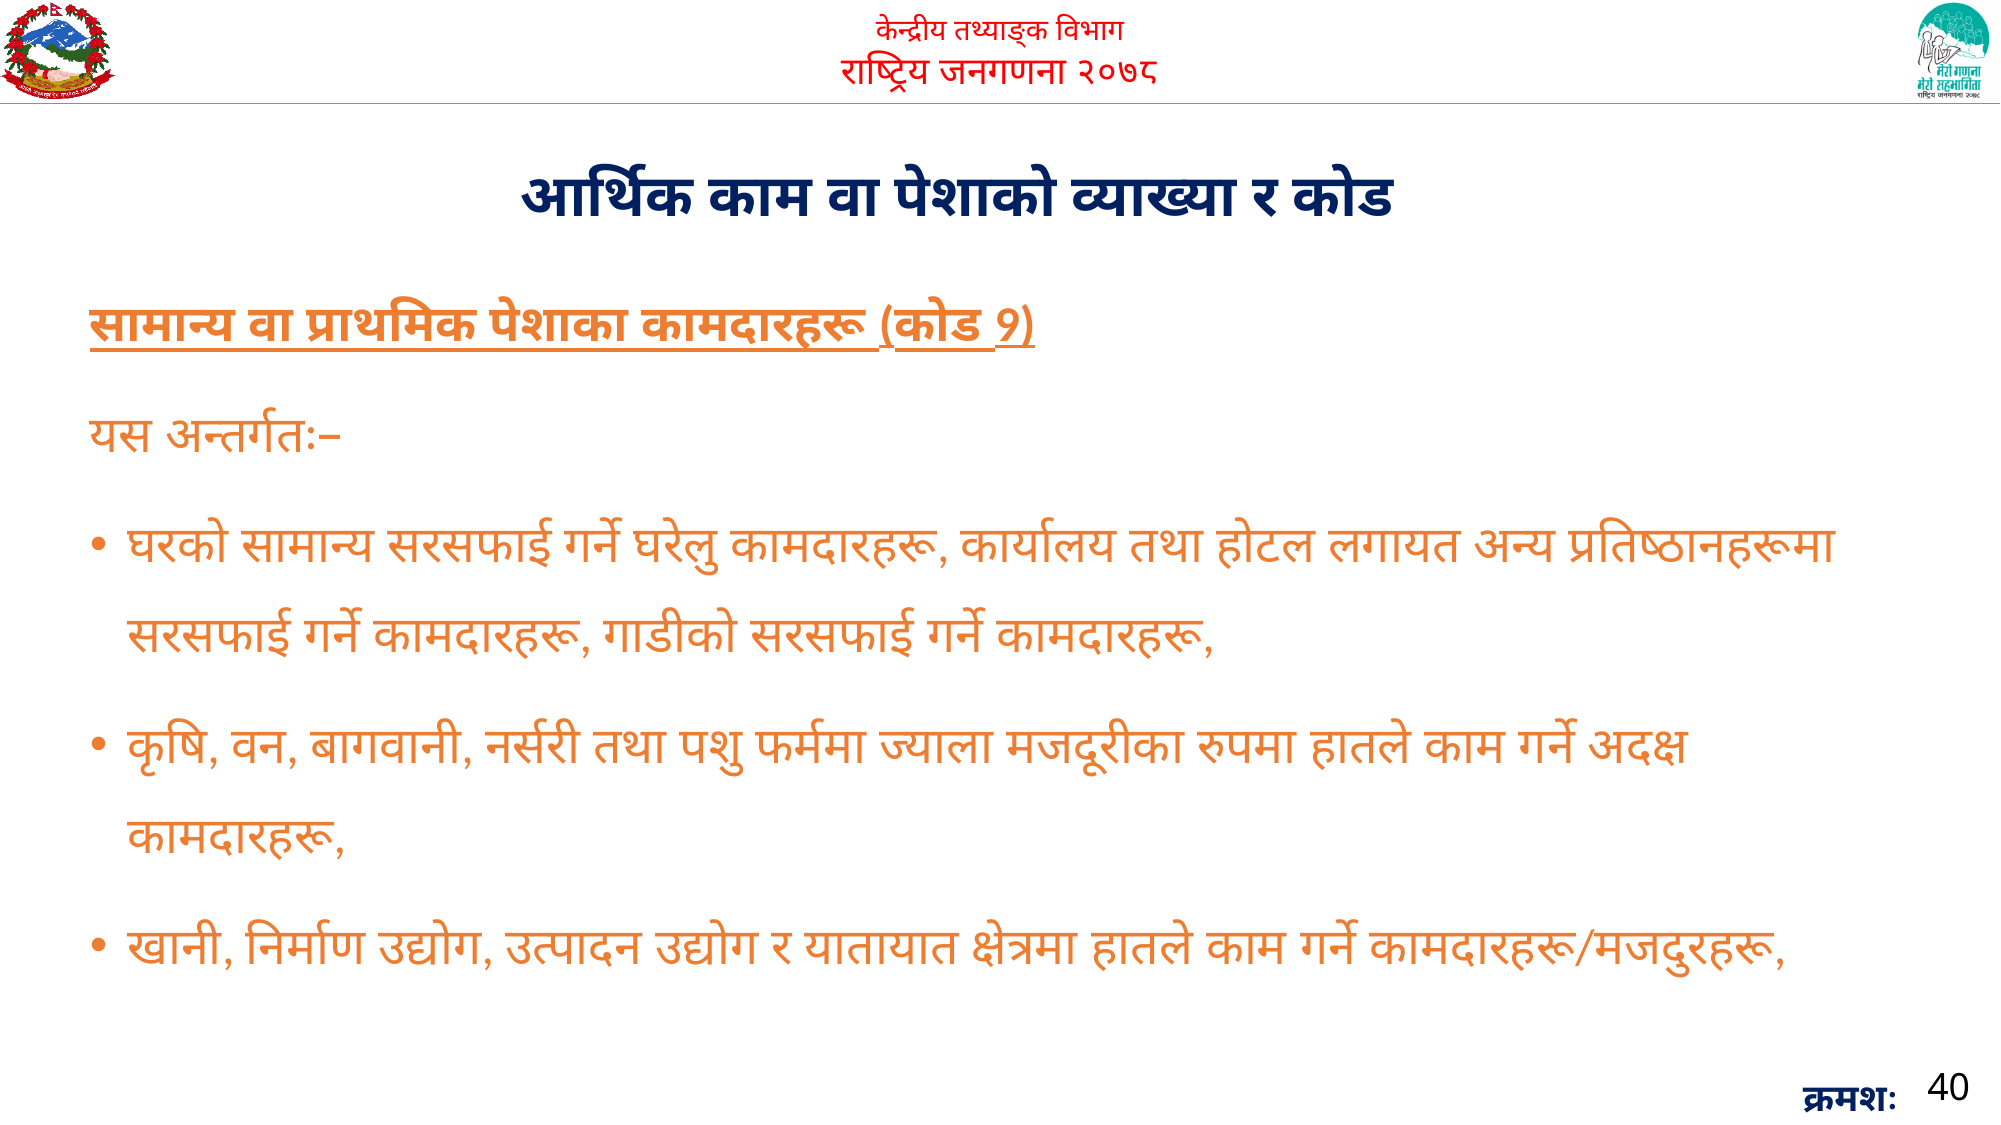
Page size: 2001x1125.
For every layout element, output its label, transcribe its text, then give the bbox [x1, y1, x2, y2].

list सामान्य वा प्राथमिक पेशाका कामदारहरू (कोड 9) यस अन्तर्गतः– घरको सामान्य सरसफाई गर्ने घरेलु कामदारहरू, कार्यालय तथा होटल लगायत अन्य प्रतिष्ठानहरूमा सरसफाई गर्ने कामदारहरू, गाडीको सरसफाई गर्ने कामदारहरू, कृषि, वन, बागवानी, नर्सरी तथा पशु फर्ममा ज्याला मजदूरीका रुपमा हातले काम गर्ने अदक्ष कामदारहरू, खानी, निर्माण उद्योग, उत्पादन उद्योग र यातायात क्षेत्रमा हातले काम गर्ने कामदारहरू/मजदुरहरू, [75, 253, 1886, 923]
picture [1907, 0, 2000, 103]
text_box 40 [1904, 1055, 1993, 1112]
text_box क्रमशः [911, 1066, 1913, 1125]
list आर्थिक काम वा पेशाको व्याख्या र कोड [92, 158, 1838, 252]
picture [0, 2, 115, 99]
